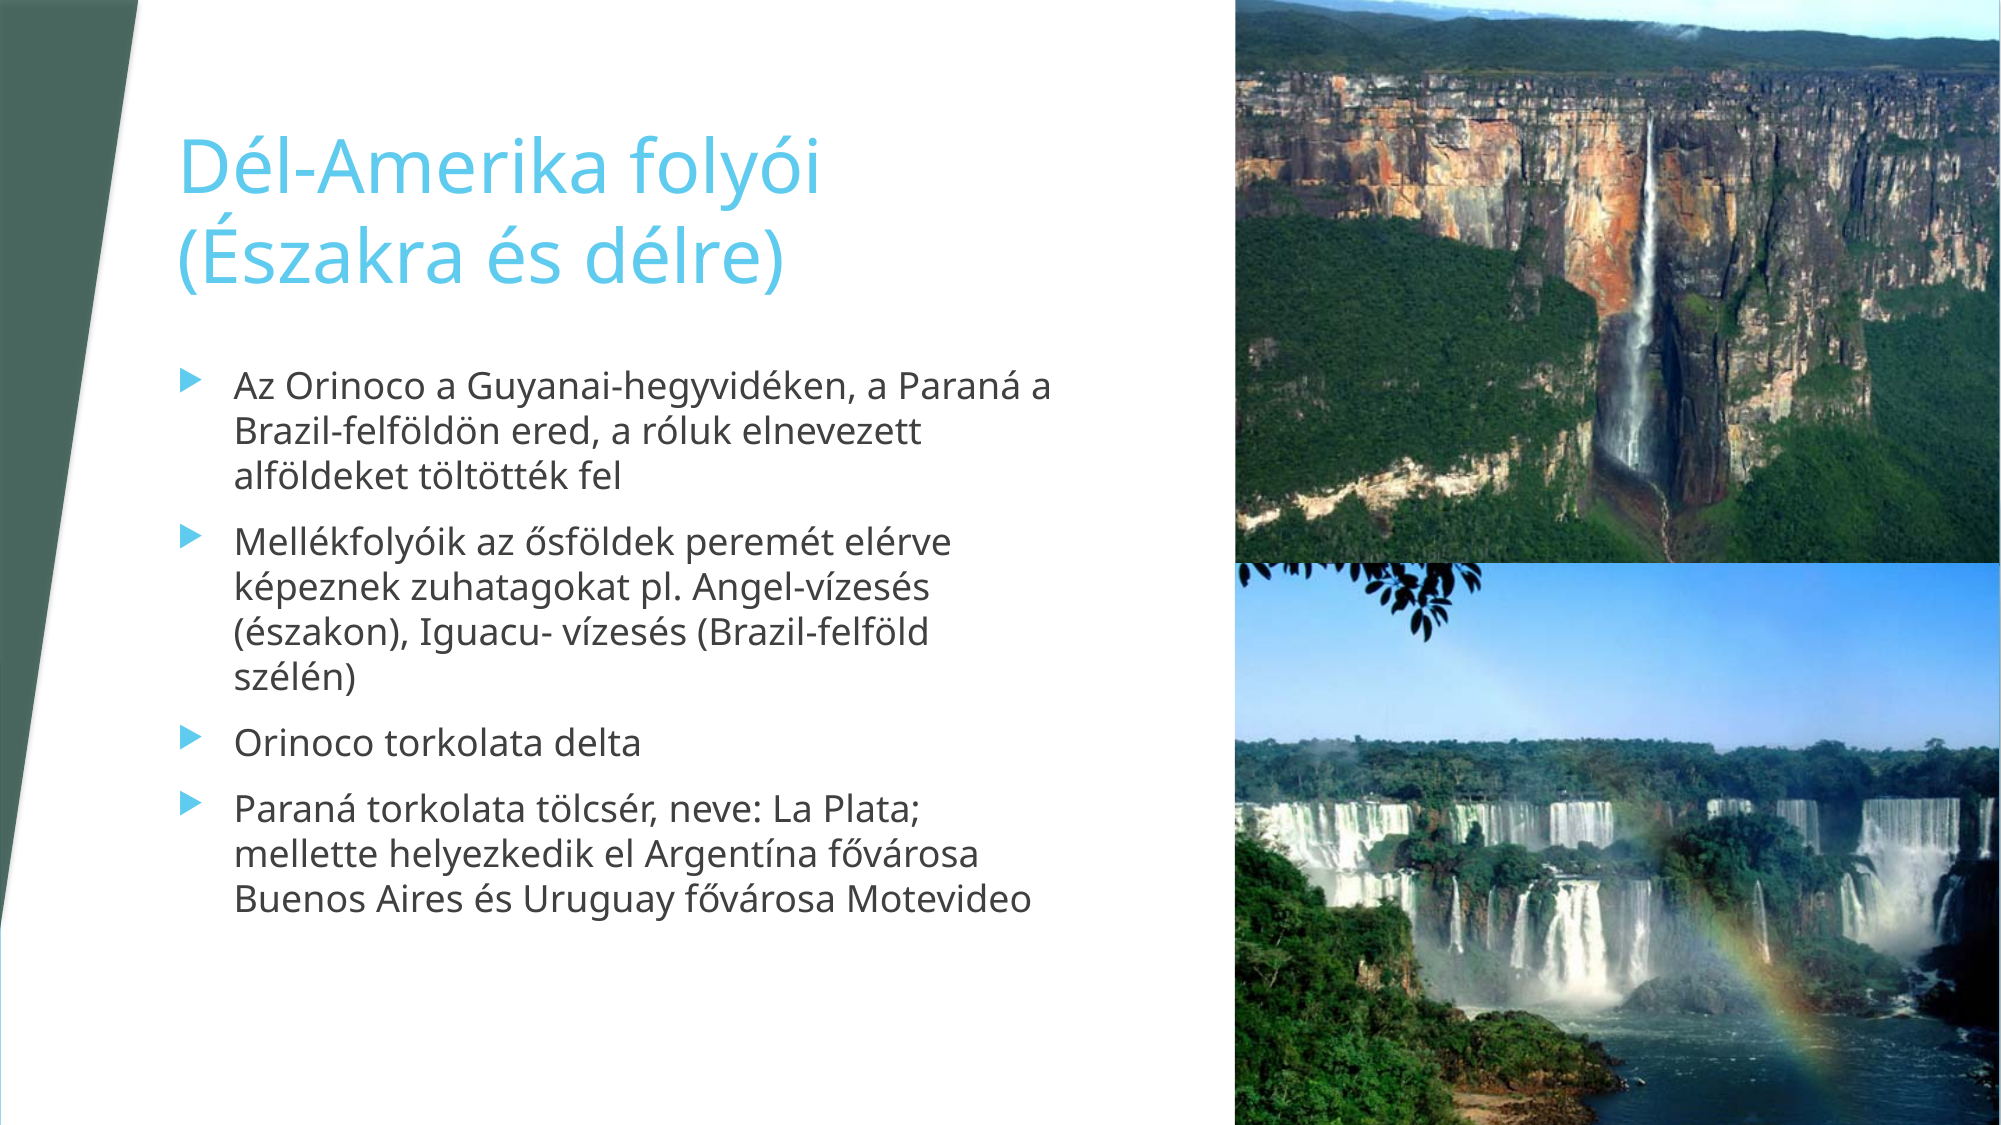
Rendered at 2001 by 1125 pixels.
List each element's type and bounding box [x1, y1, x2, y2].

text_box [0, 0, 1233, 1125]
list [1234, 0, 2000, 563]
picture [1234, 563, 2000, 1125]
